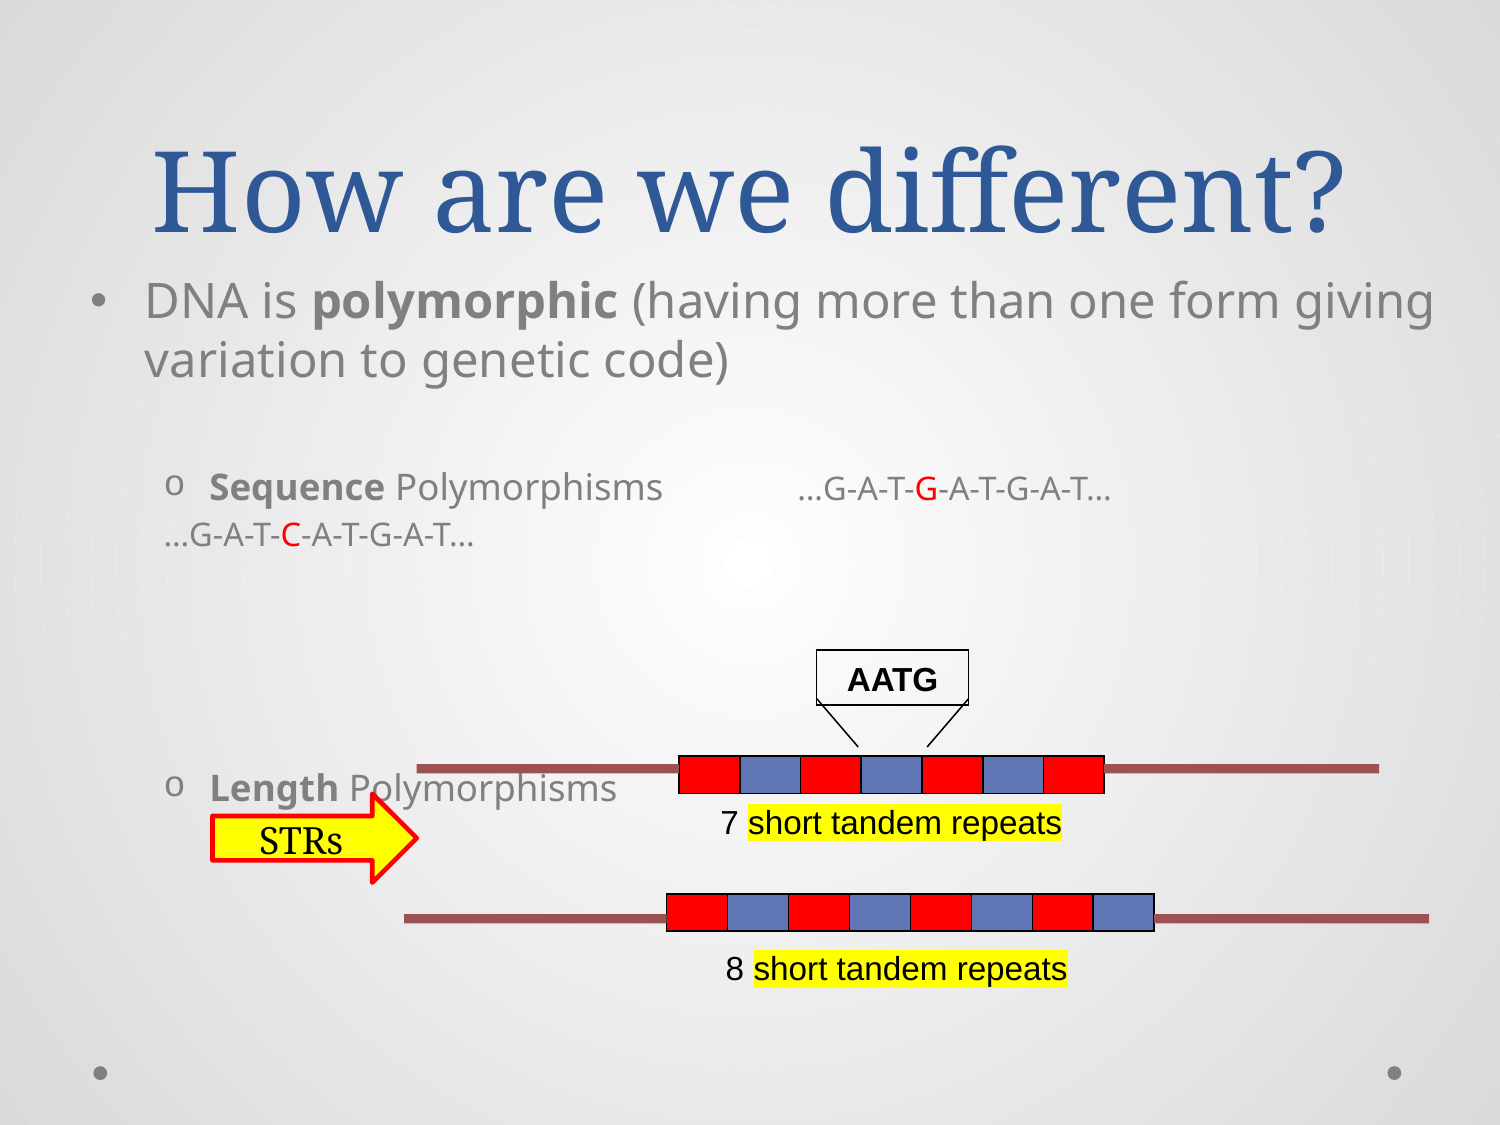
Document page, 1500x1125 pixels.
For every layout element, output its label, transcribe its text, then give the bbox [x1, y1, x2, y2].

text_box 8 short tandem repeats [710, 941, 1136, 995]
text_box STRs [244, 809, 370, 870]
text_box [416, 755, 1380, 794]
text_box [403, 893, 1430, 932]
text_box [210, 813, 244, 863]
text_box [816, 649, 969, 748]
list DNA is polymorphic (having more than one form giving variation to genetic code) Sequence Polymorphisms …G-A-T-G-A-T-G-A-T… …G-A-T-C-A-T-G-A-T… Length Polymorphisms [75, 262, 1463, 1088]
text_box [369, 791, 420, 885]
text_box 7 short tandem repeats [705, 803, 1127, 849]
title How are we different? [75, 0, 1425, 262]
